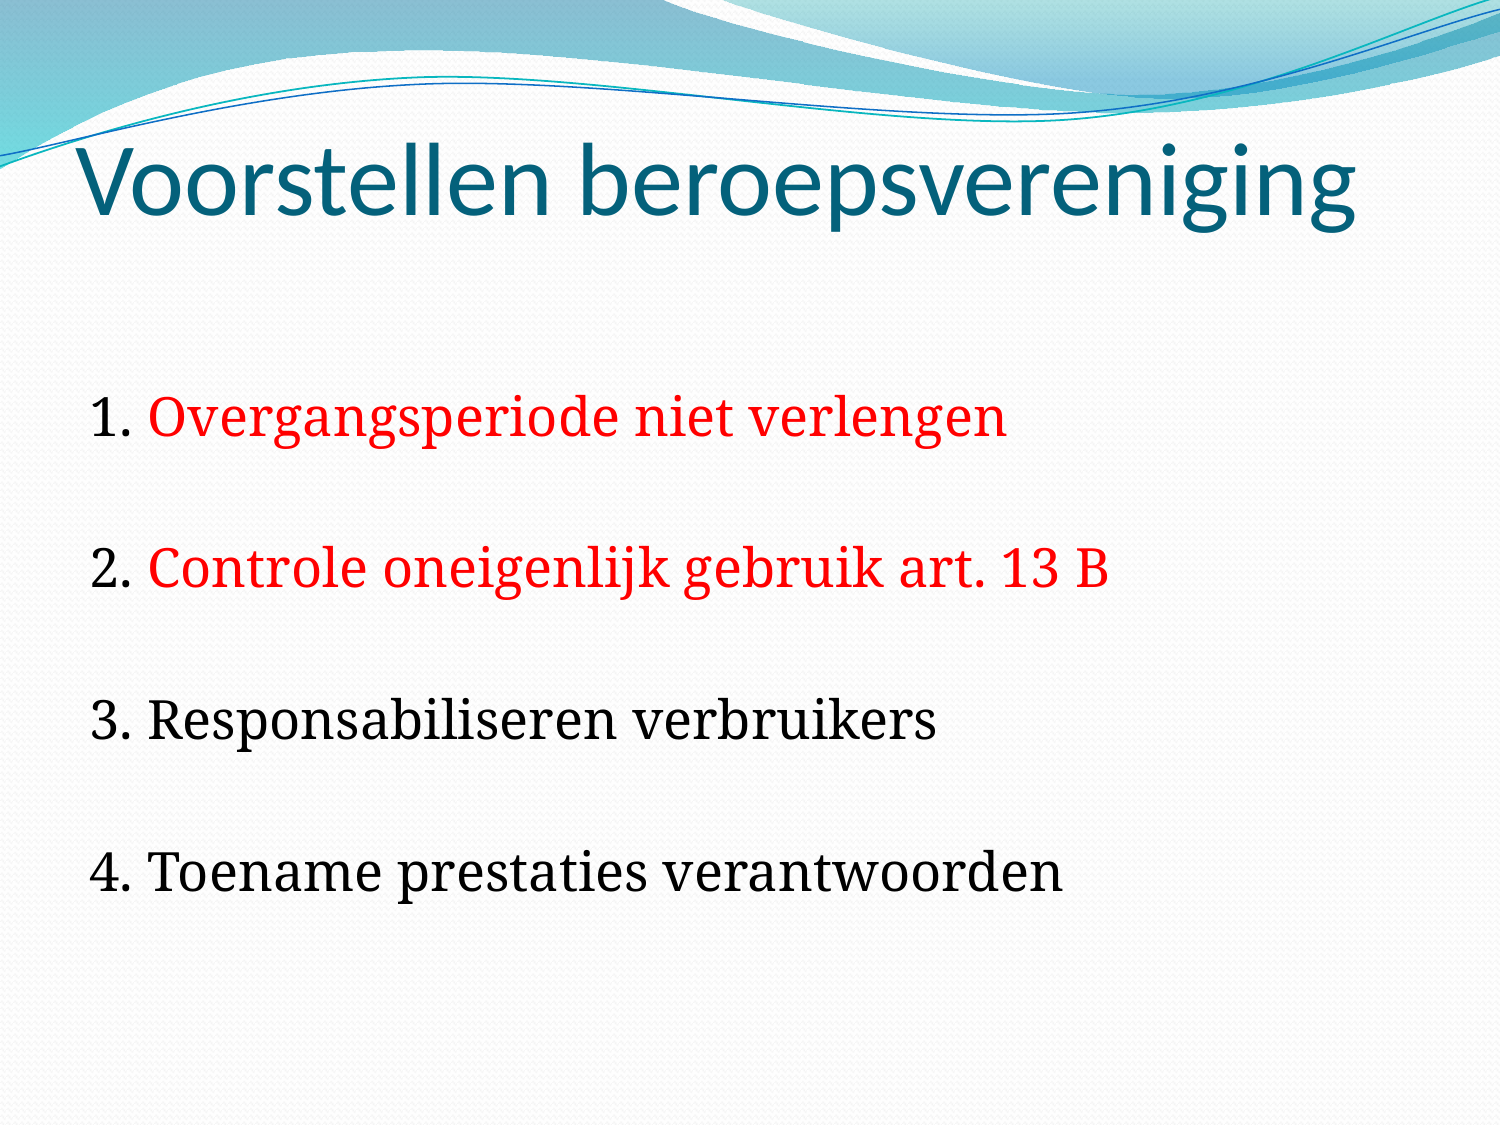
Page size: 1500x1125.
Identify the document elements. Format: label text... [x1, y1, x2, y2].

title Voorstellen beroepsvereniging [75, 49, 1425, 237]
list 1. Overgangsperiode niet verlengen 2. Controle oneigenlijk gebruik art. 13 B 3. Responsabiliseren verbruikers 4. Toename prestaties verantwoorden [75, 374, 1425, 985]
